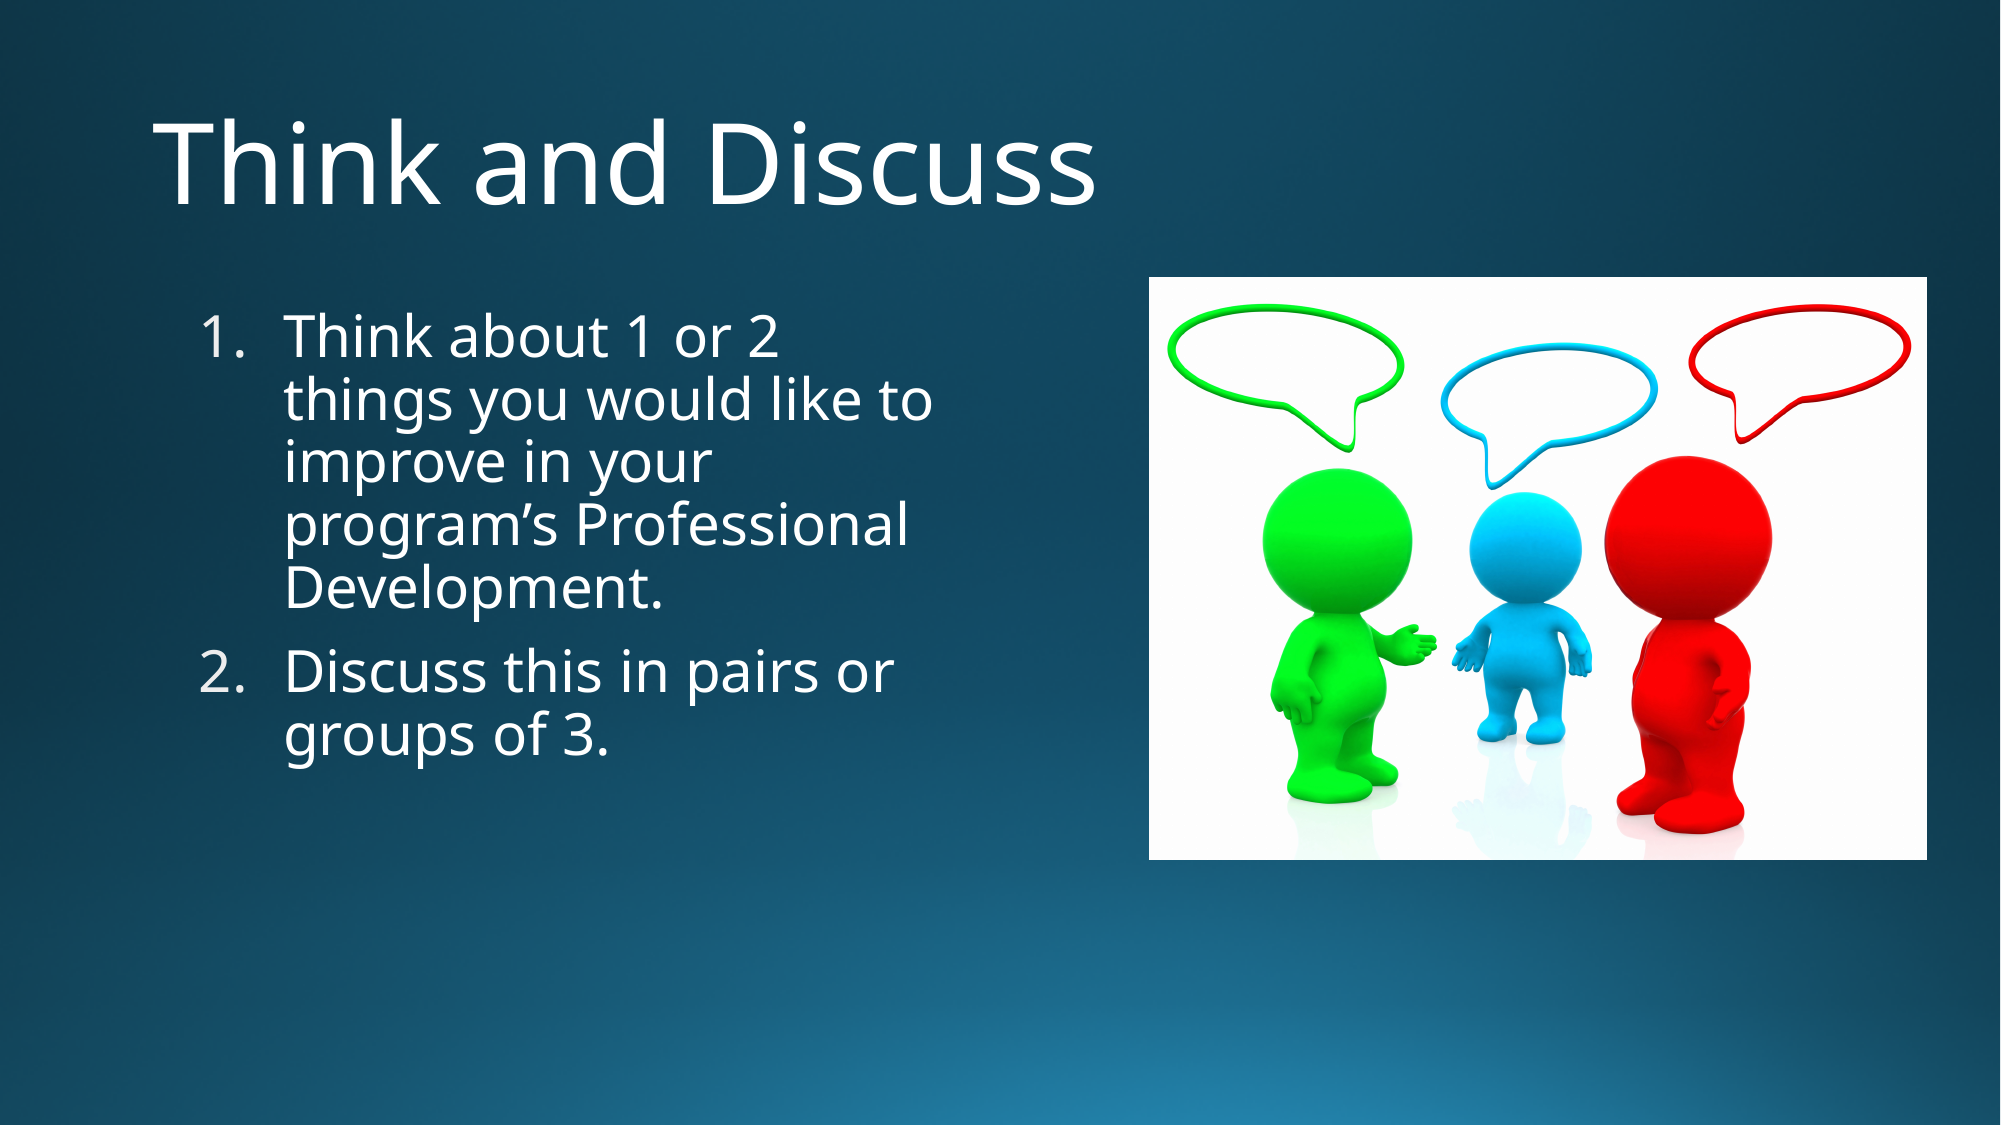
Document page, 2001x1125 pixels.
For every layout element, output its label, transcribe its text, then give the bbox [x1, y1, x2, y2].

list Think about 1 or 2 things you would like to improve in your program’s Professional Development. Discuss this in pairs or groups of 3. [183, 299, 964, 806]
title Think and Discuss [137, 59, 1863, 278]
picture [0, 0, 2001, 1125]
